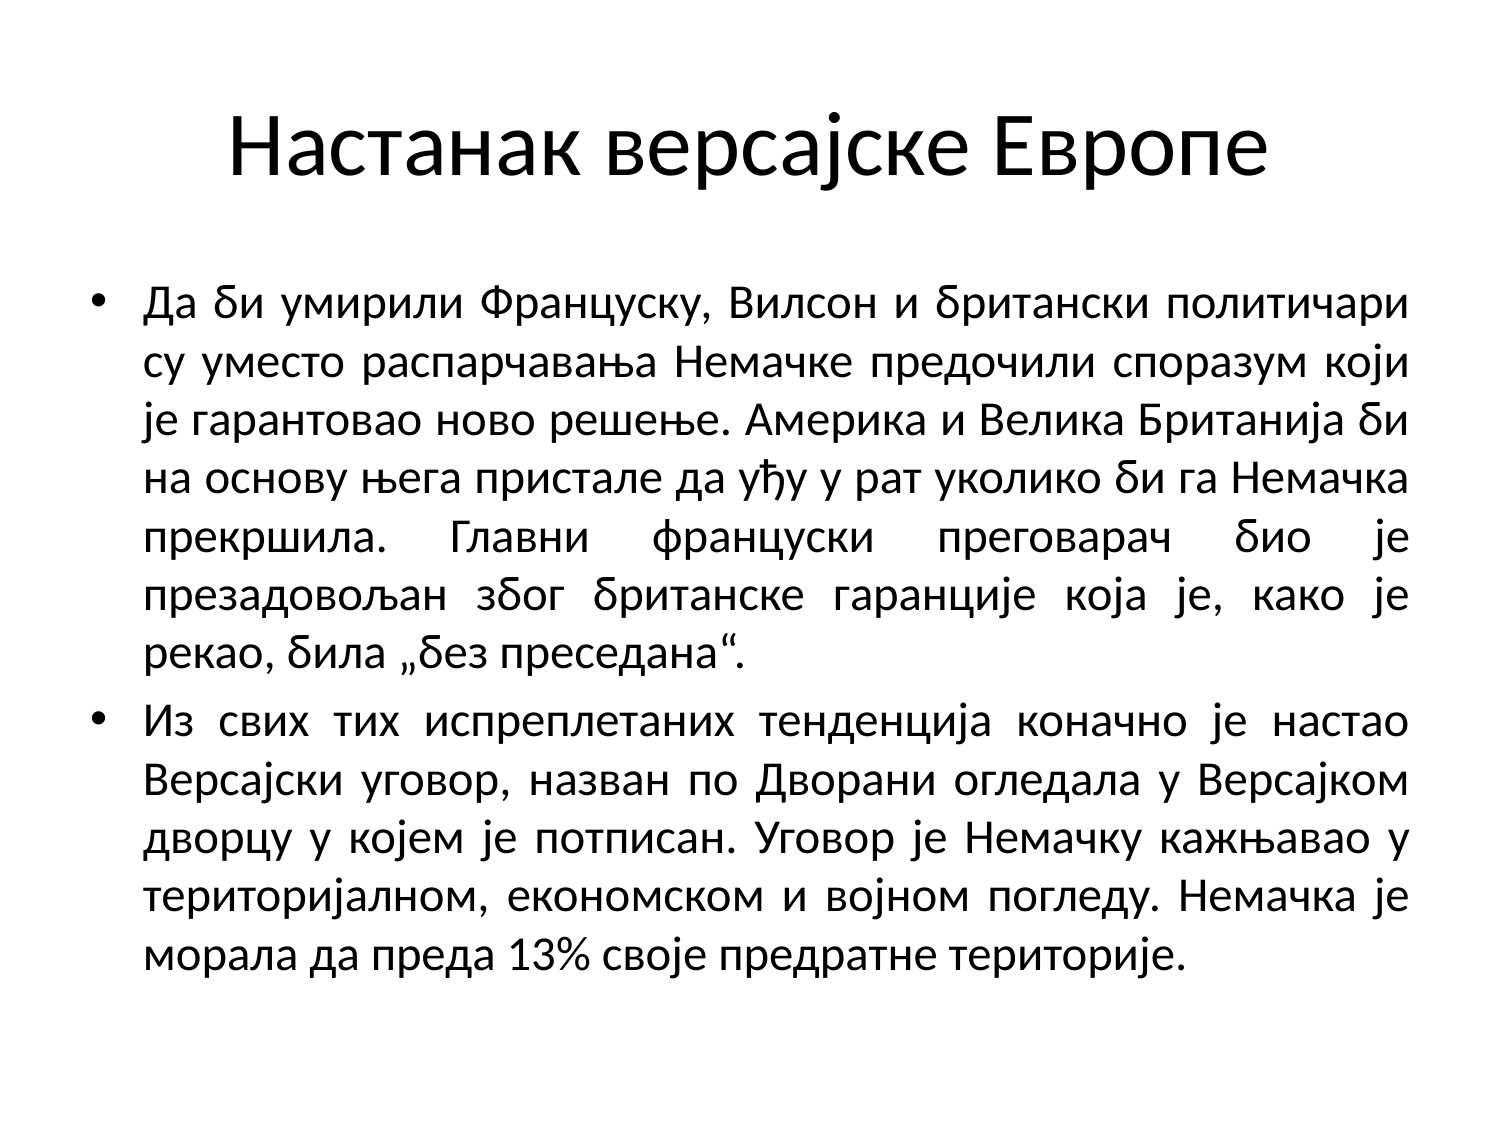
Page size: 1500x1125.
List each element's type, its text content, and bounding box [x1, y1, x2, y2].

list Да би умирили Француску, Вилсон и британски политичари су уместо распарчавања Немачке предочили споразум који је гарантовао ново решење. Америка и Велика Британија би на основу њега пристале да уђу у рат уколико би га Немачка прекршила. Главни француски преговарач био је презадовољан због британске гаранције која је, како је рекао, била „без преседана“. Из свих тих испреплетаних тенденција коначно је настао Версајски уговор, назван по Дворани огледала у Версајком дворцу у којем је потписан. Уговор је Немачку кажњавао у територијалном, економском и војном погледу. Немачка је морала да преда 13% своје предратне територије. [75, 262, 1425, 1005]
title Настанак версајске Европе [75, 45, 1425, 233]
